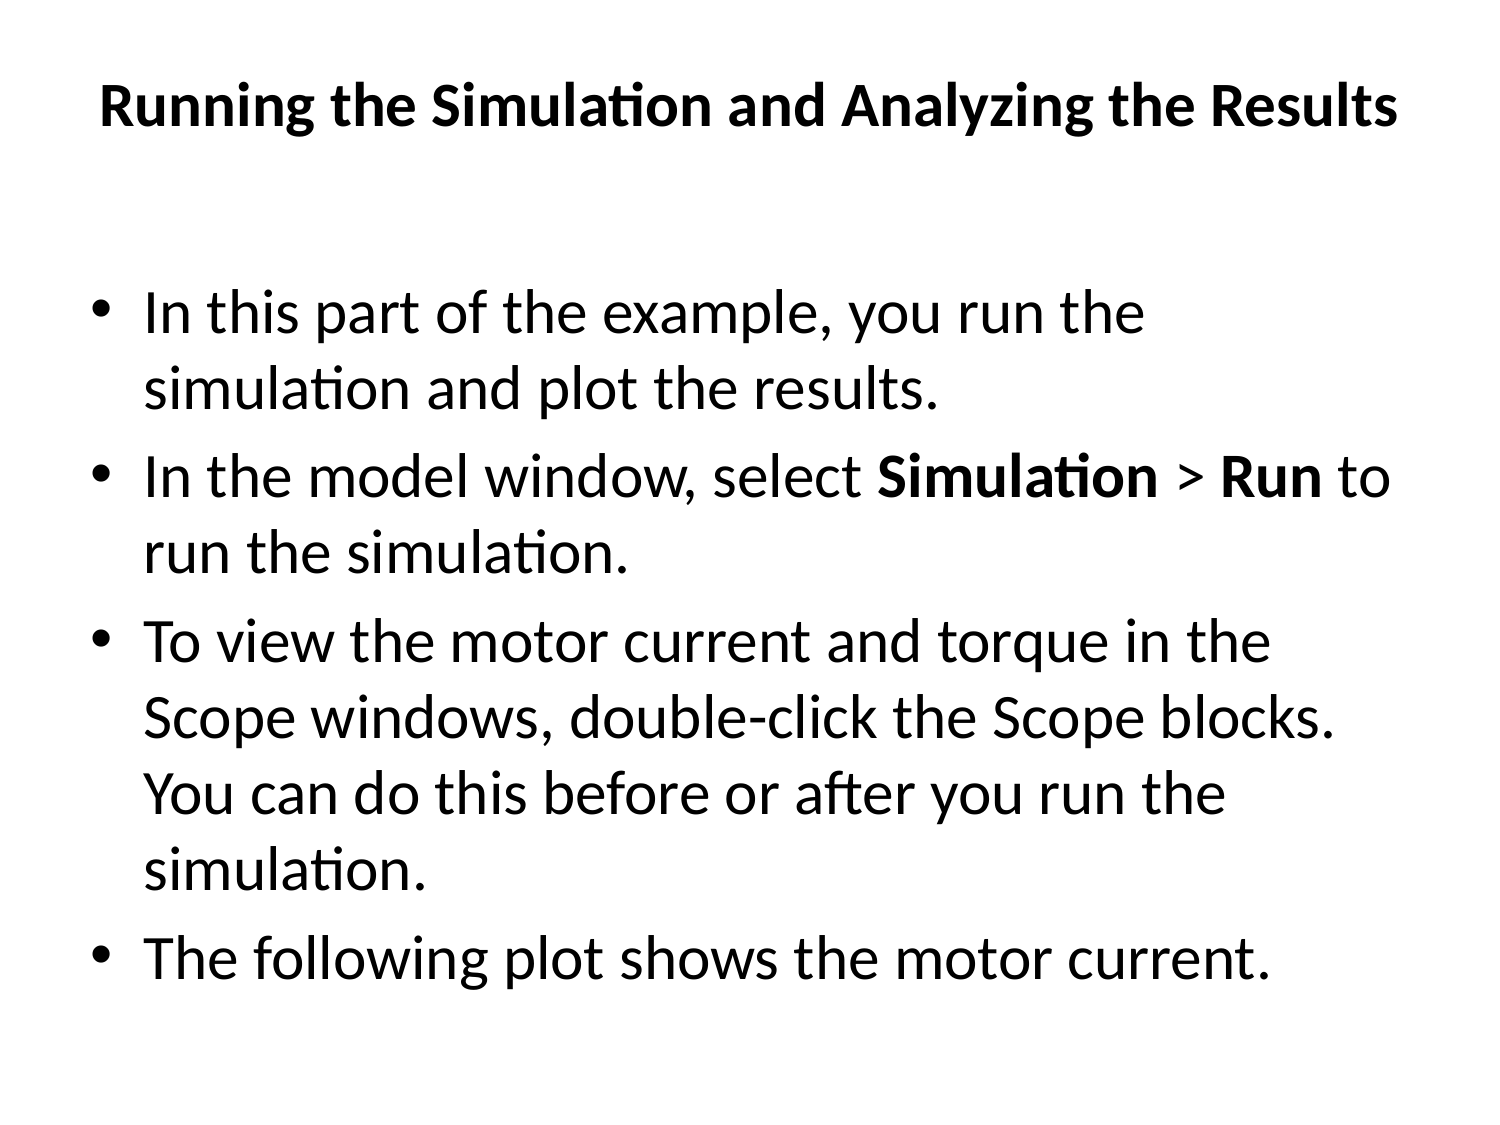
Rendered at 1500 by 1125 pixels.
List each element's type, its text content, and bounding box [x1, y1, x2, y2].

list In this part of the example, you run the simulation and plot the results. In the model window, select Simulation > Run to run the simulation. To view the motor current and torque in the Scope windows, double-click the Scope blocks. You can do this before or after you run the simulation. The following plot shows the motor current. [75, 262, 1425, 1005]
title Running the Simulation and Analyzing the Results [75, 45, 1425, 233]
